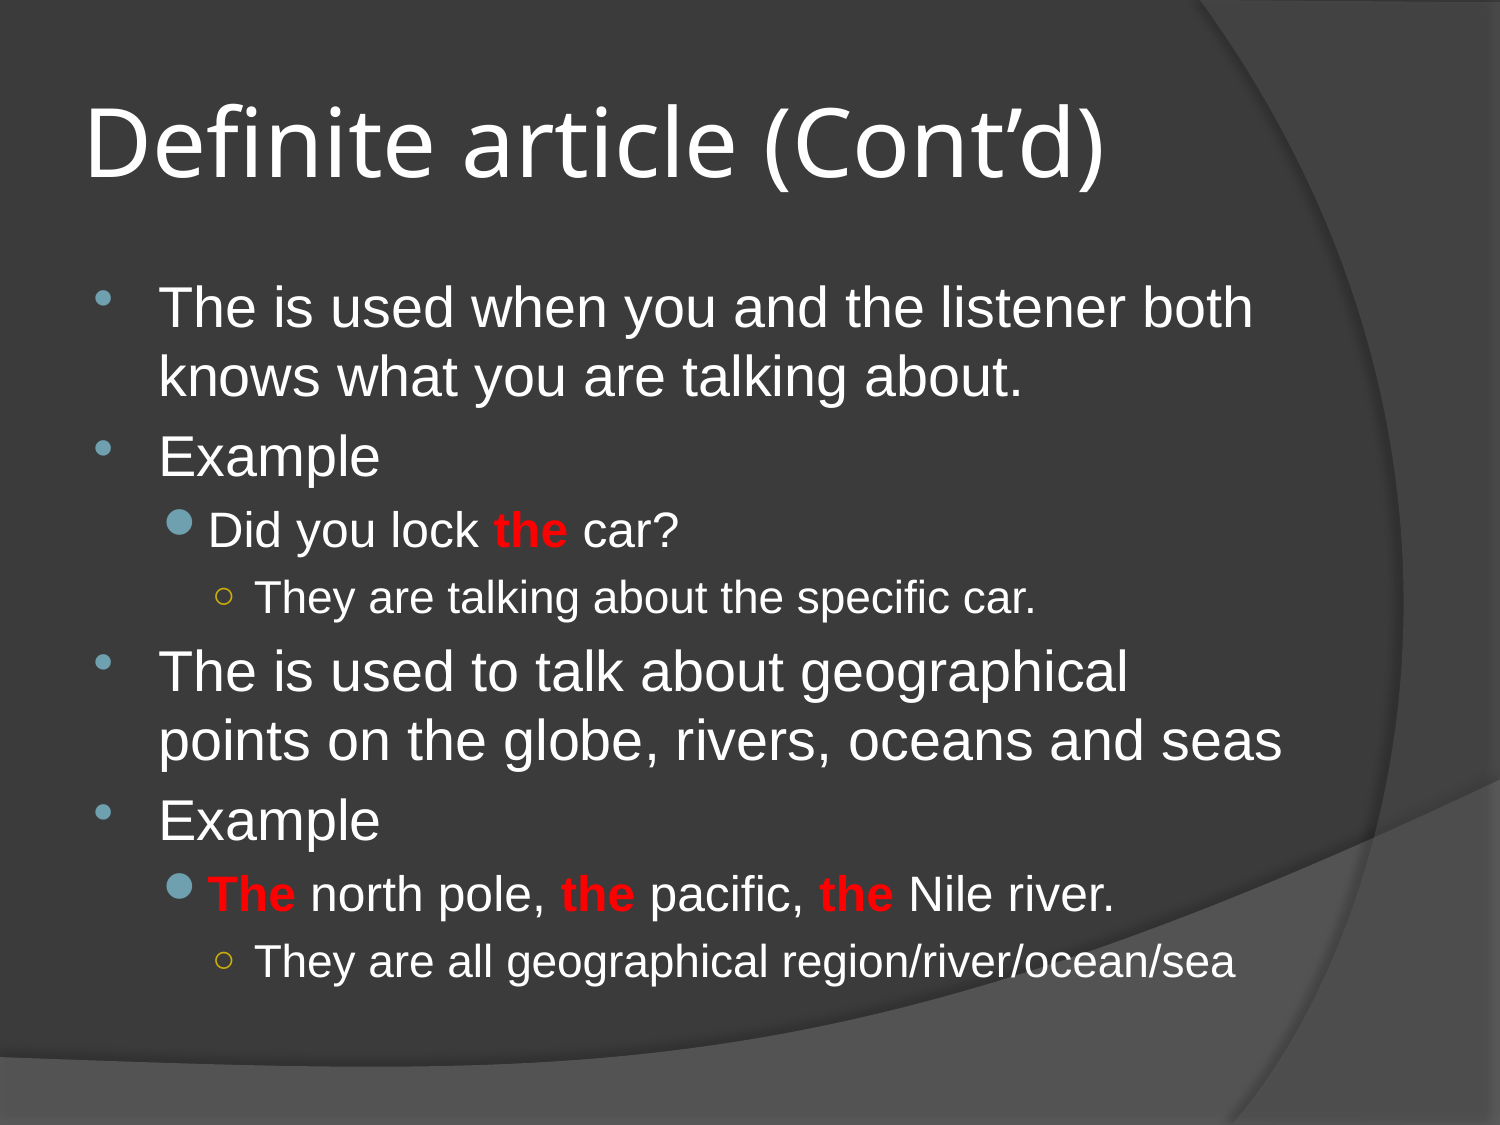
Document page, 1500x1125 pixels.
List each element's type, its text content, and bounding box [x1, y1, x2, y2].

title Definite article (Cont’d) [75, 45, 1300, 233]
list The is used when you and the listener both knows what you are talking about. Example Did you lock the car? They are talking about the specific car. The is used to talk about geographical points on the globe, rivers, oceans and seas Example The north pole, the pacific, the Nile river. They are all geographical region/river/ocean/sea [75, 262, 1300, 1047]
